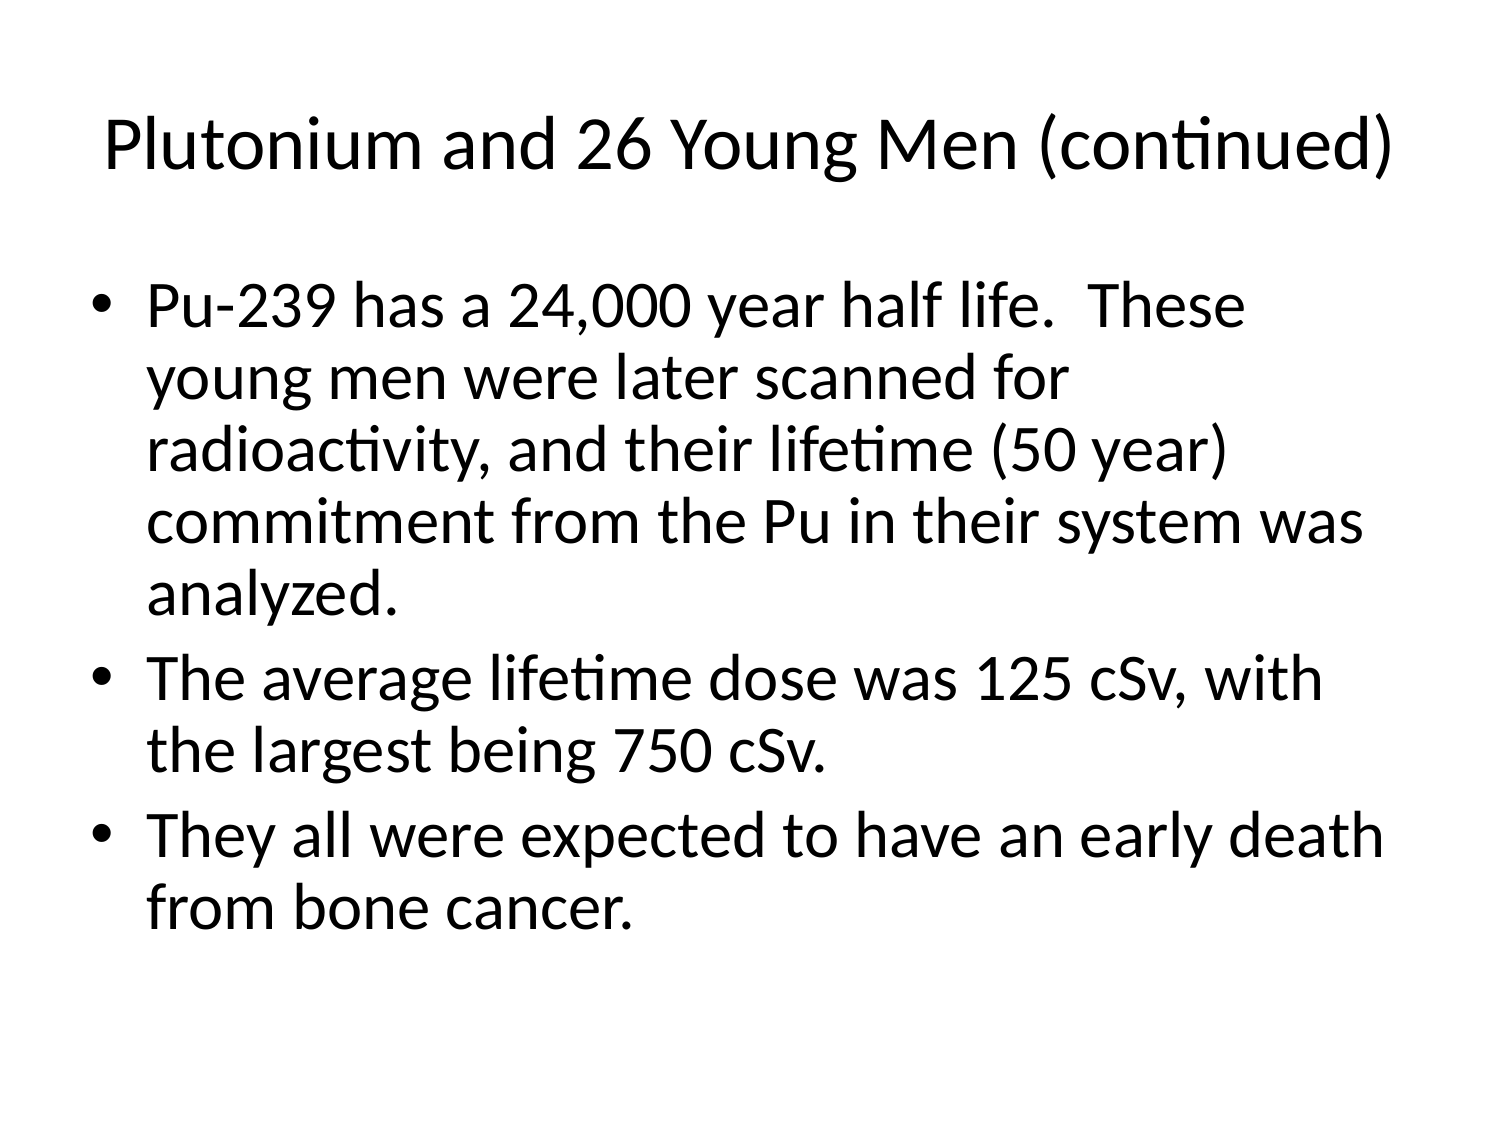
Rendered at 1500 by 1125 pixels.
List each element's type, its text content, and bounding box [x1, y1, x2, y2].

list Pu-239 has a 24,000 year half life. These young men were later scanned for radioactivity, and their lifetime (50 year) commitment from the Pu in their system was analyzed. The average lifetime dose was 125 cSv, with the largest being 750 cSv. They all were expected to have an early death from bone cancer. [75, 262, 1425, 1005]
title Plutonium and 26 Young Men (continued) [75, 45, 1425, 233]
